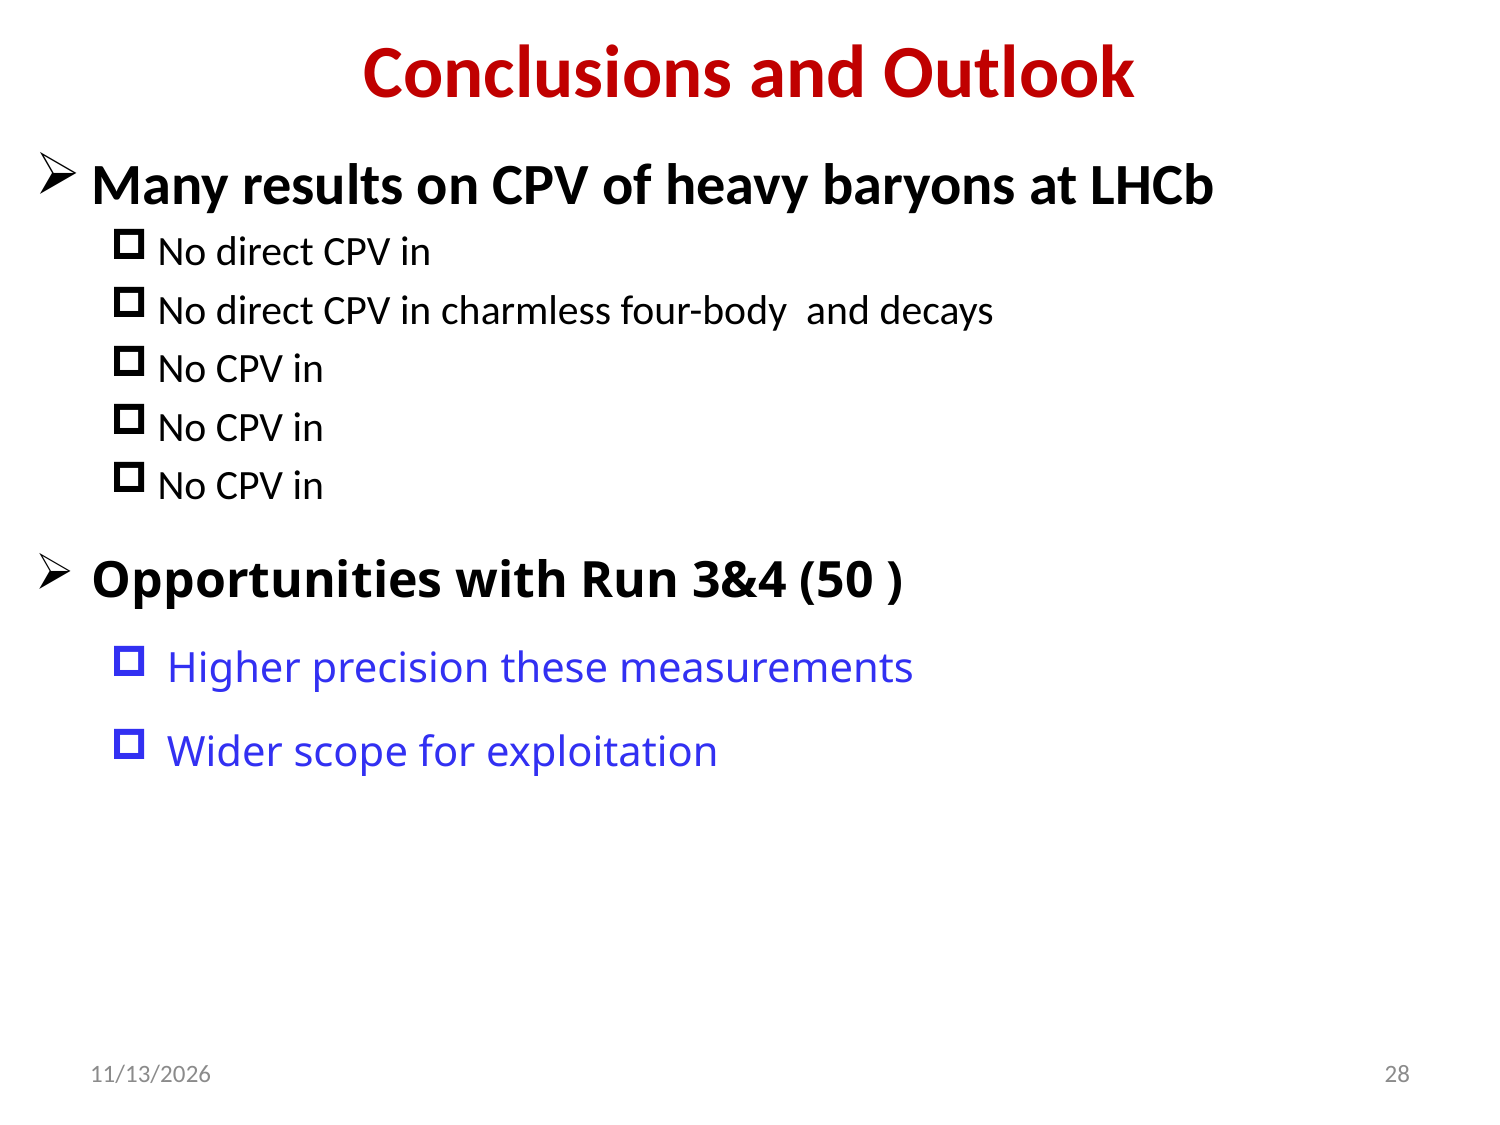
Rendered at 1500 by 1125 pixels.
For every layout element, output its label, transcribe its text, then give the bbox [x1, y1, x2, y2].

title Conclusions and Outlook [75, 0, 1425, 161]
slide_number 28 [1074, 1042, 1425, 1103]
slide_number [75, 1042, 425, 1103]
